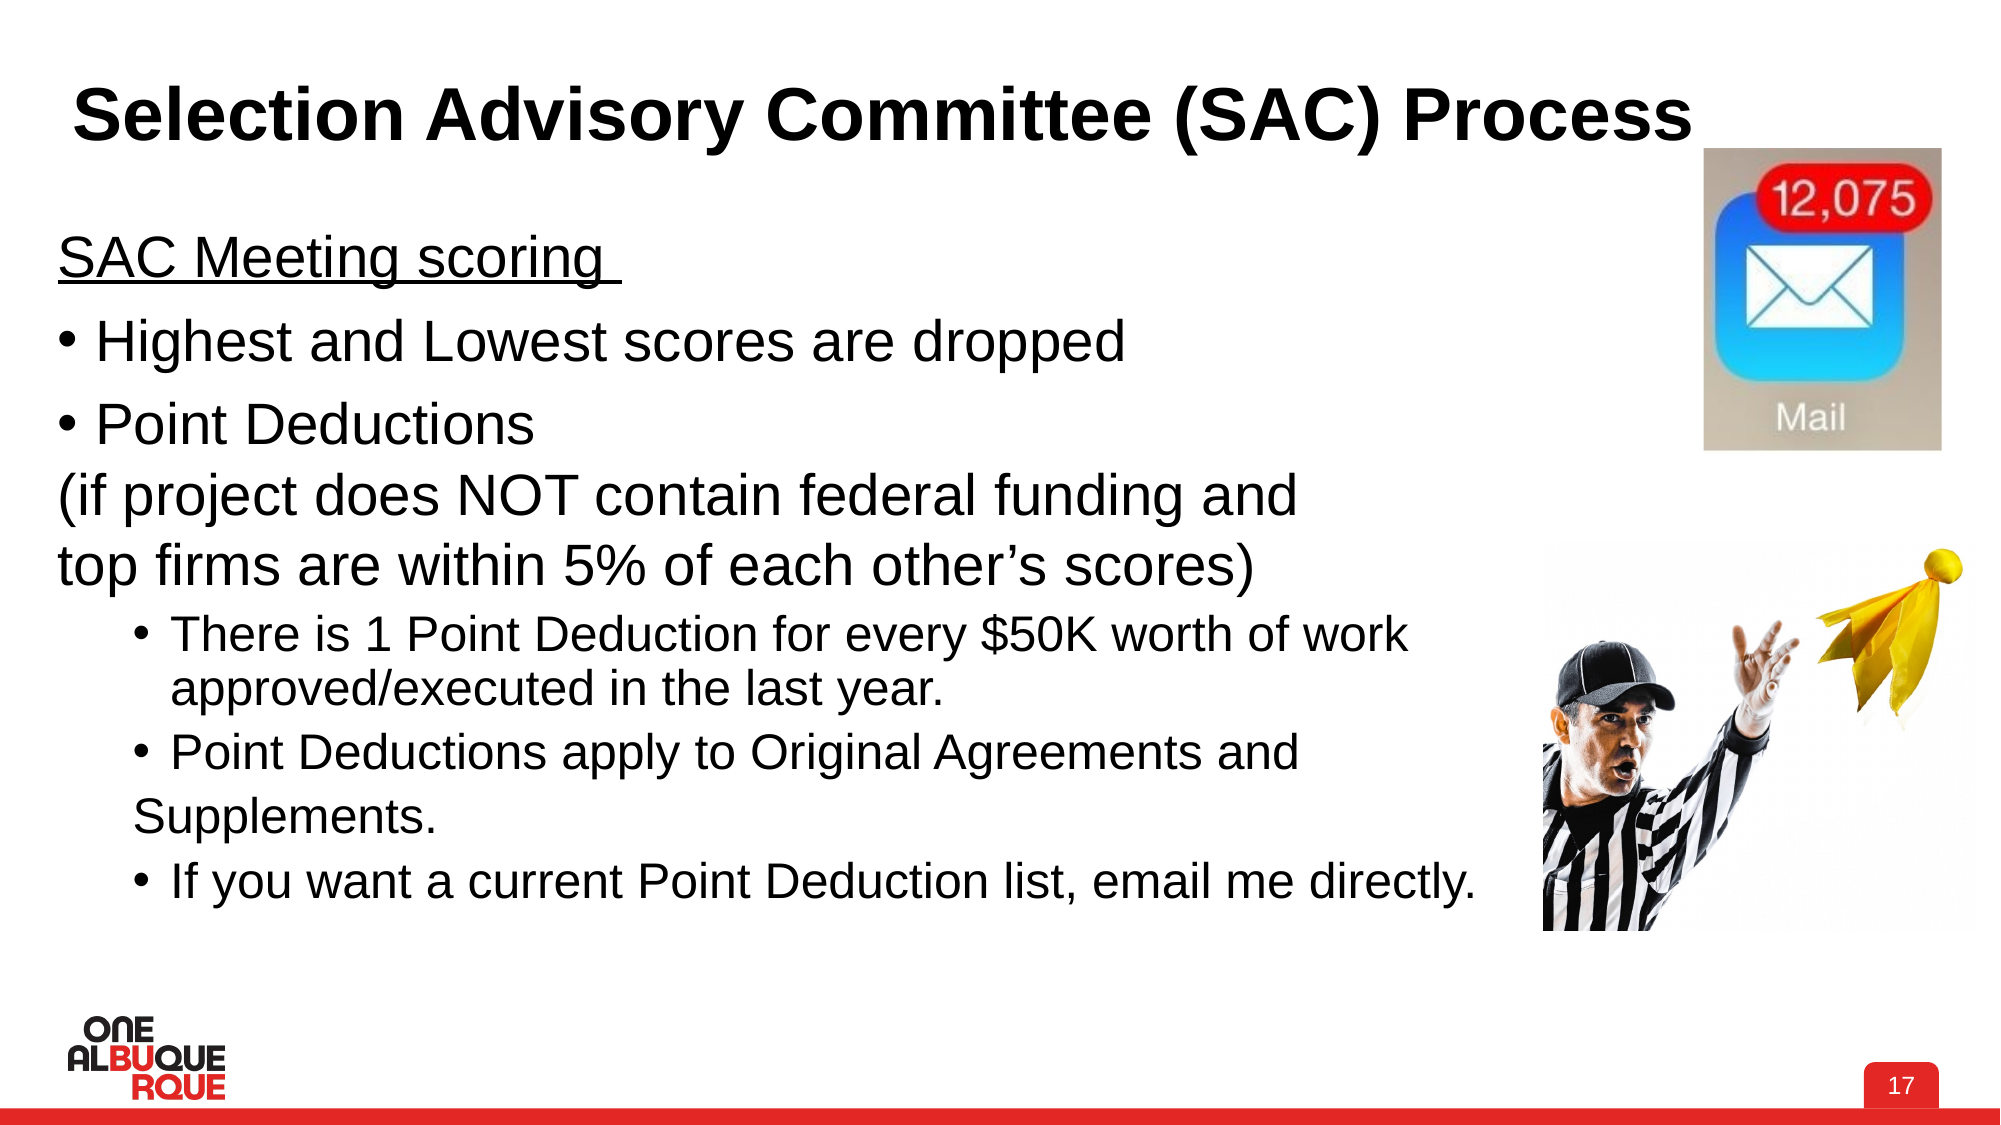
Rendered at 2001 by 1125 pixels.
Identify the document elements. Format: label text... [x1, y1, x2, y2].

picture [68, 1016, 225, 1100]
list SAC Meeting scoring Highest and Lowest scores are dropped Point Deductions (if project does NOT contain federal funding and top firms are within 5% of each other’s scores) There is 1 Point Deduction for every $50K worth of work approved/executed in the last year. Point Deductions apply to Original Agreements and Supplements. If you want a current Point Deduction list, email me directly. [57, 226, 1942, 981]
picture [1543, 542, 1977, 931]
title Selection Advisory Committee (SAC) Process [57, 59, 1942, 172]
picture [1703, 148, 1942, 454]
